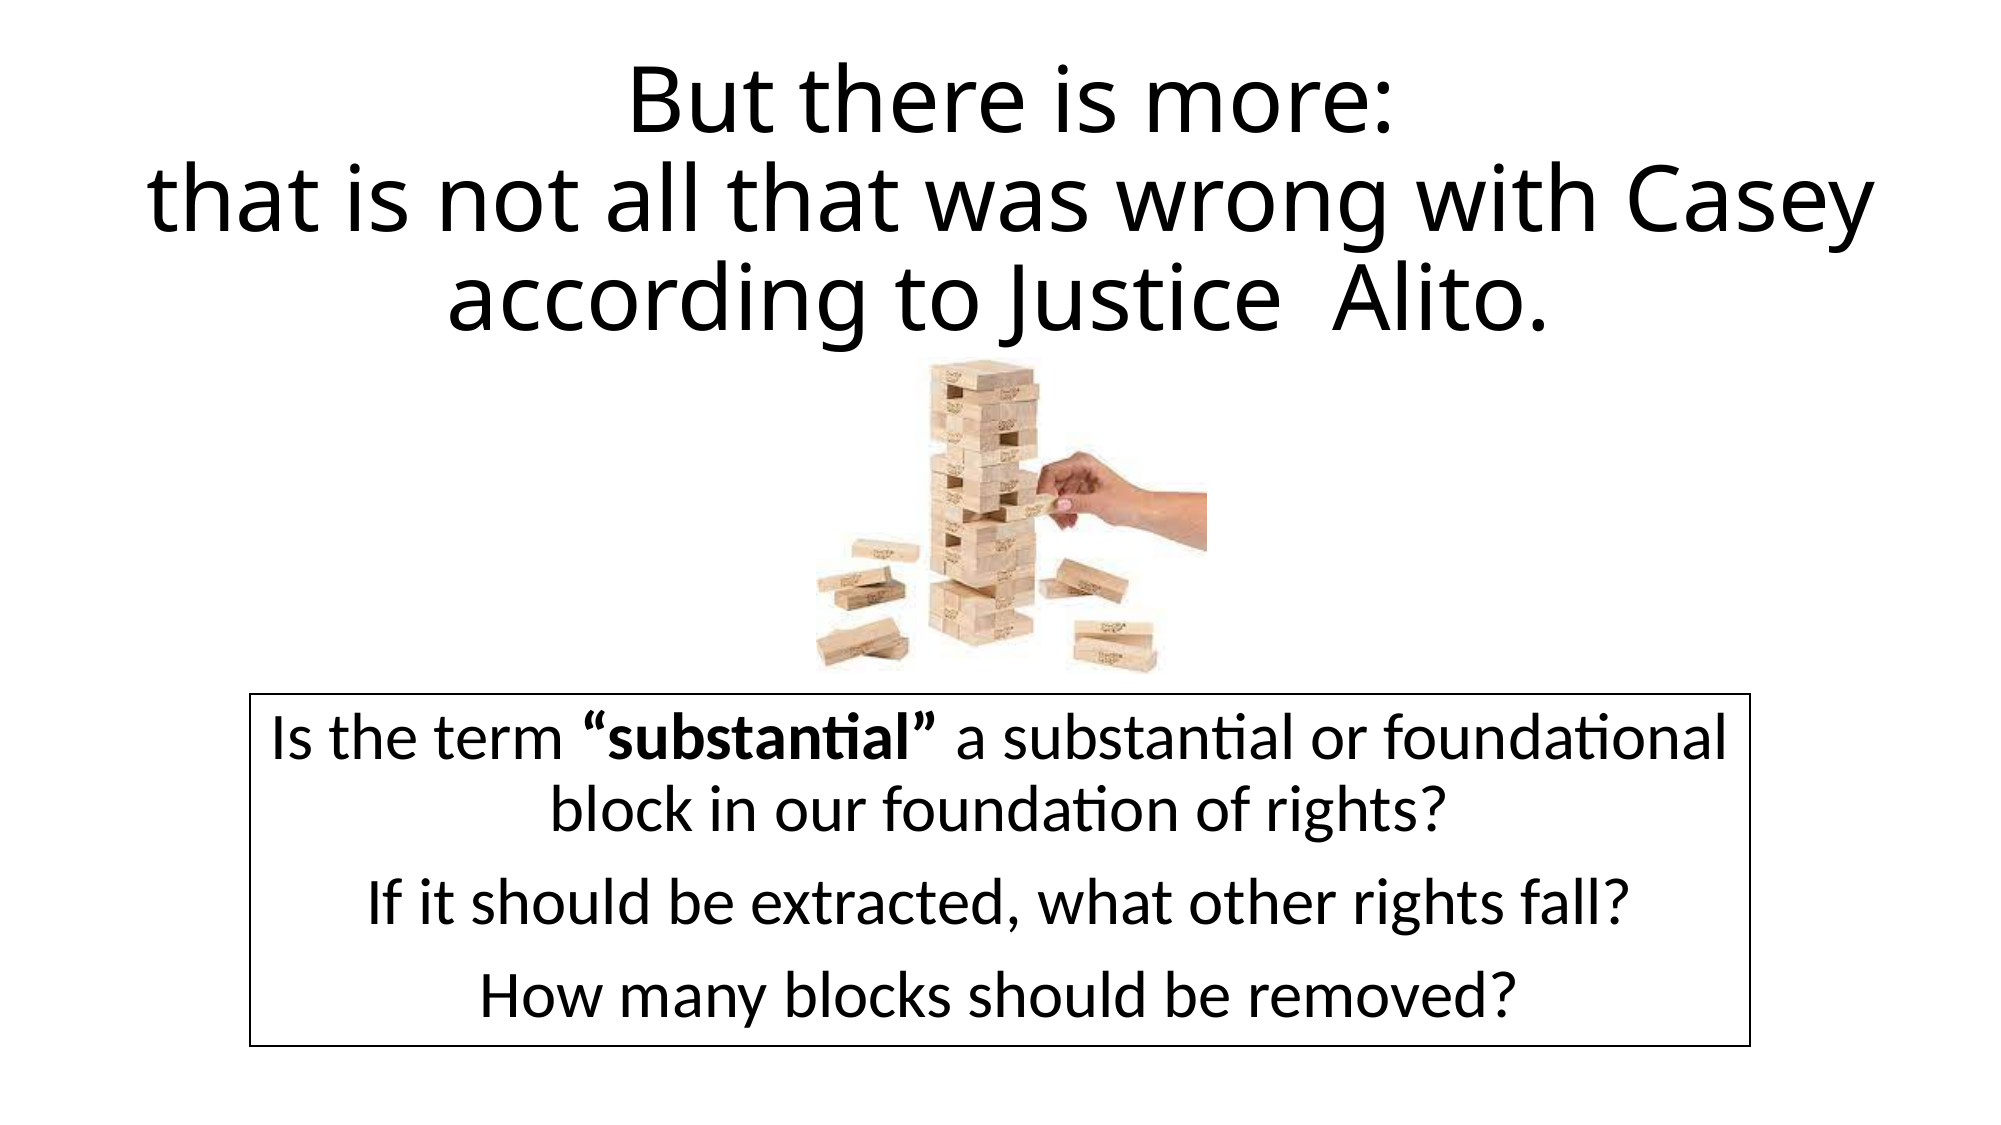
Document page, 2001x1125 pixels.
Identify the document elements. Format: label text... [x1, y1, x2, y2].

title But there is more: that is not all that was wrong with Casey according to Justice Alito. [130, 79, 1893, 358]
subtitle Is the term “substantial” a substantial or foundational block in our foundation of rights? If it should be extracted, what other rights fall? How many blocks should be removed? [249, 693, 1751, 1047]
picture [816, 357, 1207, 674]
